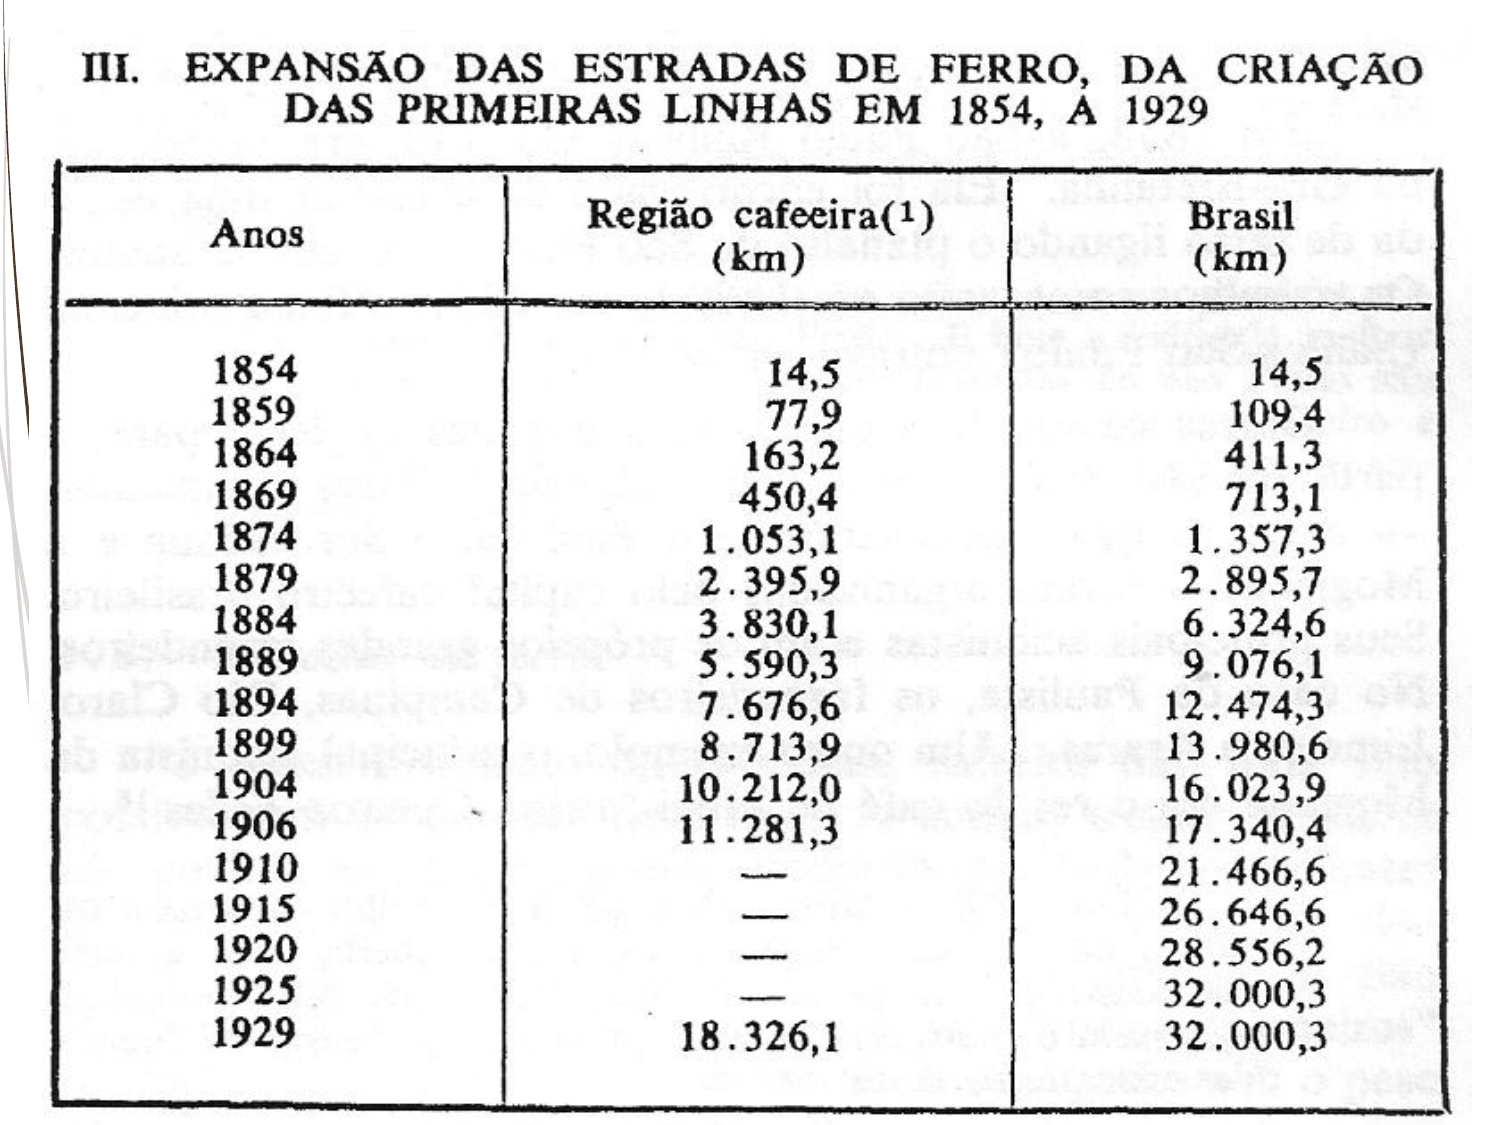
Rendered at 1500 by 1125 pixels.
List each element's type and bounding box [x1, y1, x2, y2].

list [29, 30, 1472, 1125]
